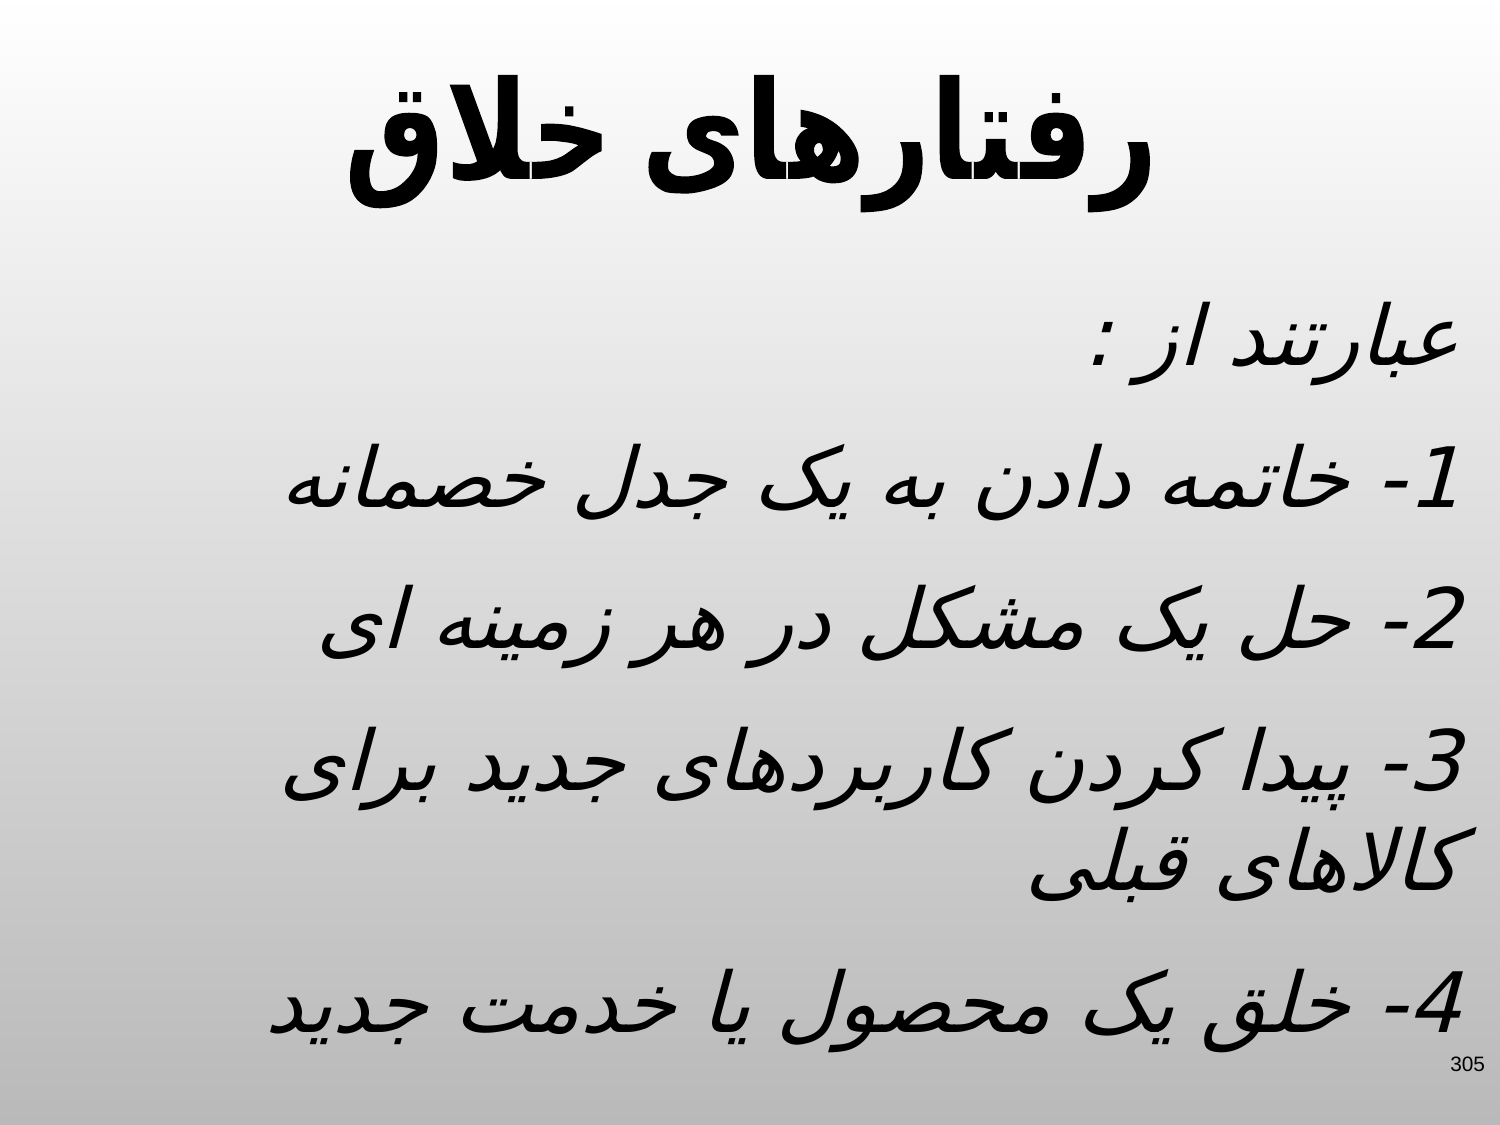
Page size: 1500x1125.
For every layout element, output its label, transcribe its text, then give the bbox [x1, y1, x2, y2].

text_box عبارتند از : 1- خاتمه دادن به یک جدل خصمانه 2- حل یک مشکل در هر زمینه ای 3- پیدا کردن کاربردهای جدید برای کالاهای قبلی 4- خلق یک محصول یا خدمت جدید [24, 274, 1475, 1057]
slide_number 305 [1149, 1024, 1500, 1103]
